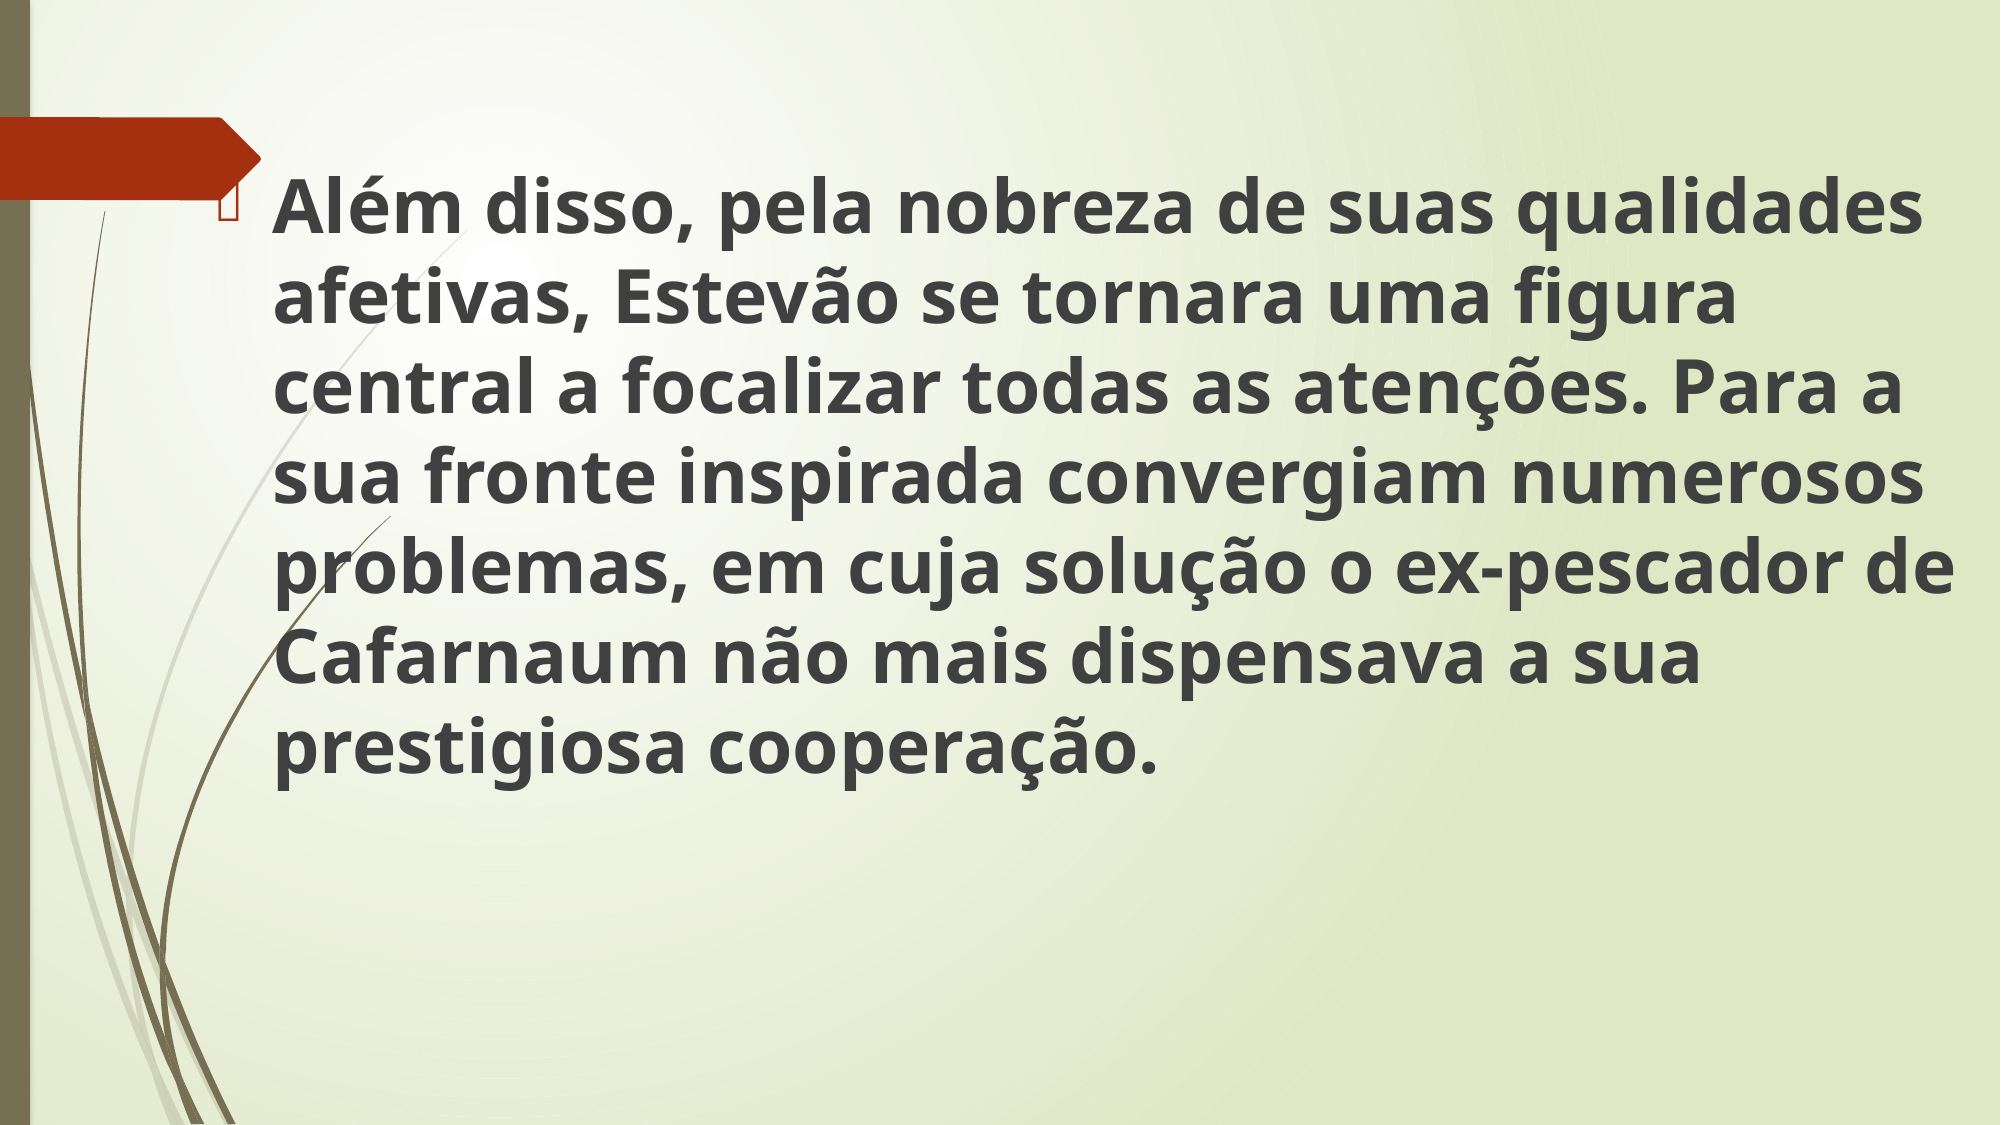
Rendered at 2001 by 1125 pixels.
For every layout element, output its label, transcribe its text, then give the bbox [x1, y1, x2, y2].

list Além disso, pela nobreza de suas qualidades afetivas, Estevão se tornara uma figura central a focalizar todas as atenções. Para a sua fronte inspirada convergiam numerosos problemas, em cuja solução o ex-pescador de Cafarnaum não mais dispensava a sua prestigiosa cooperação. [201, 0, 2000, 1125]
